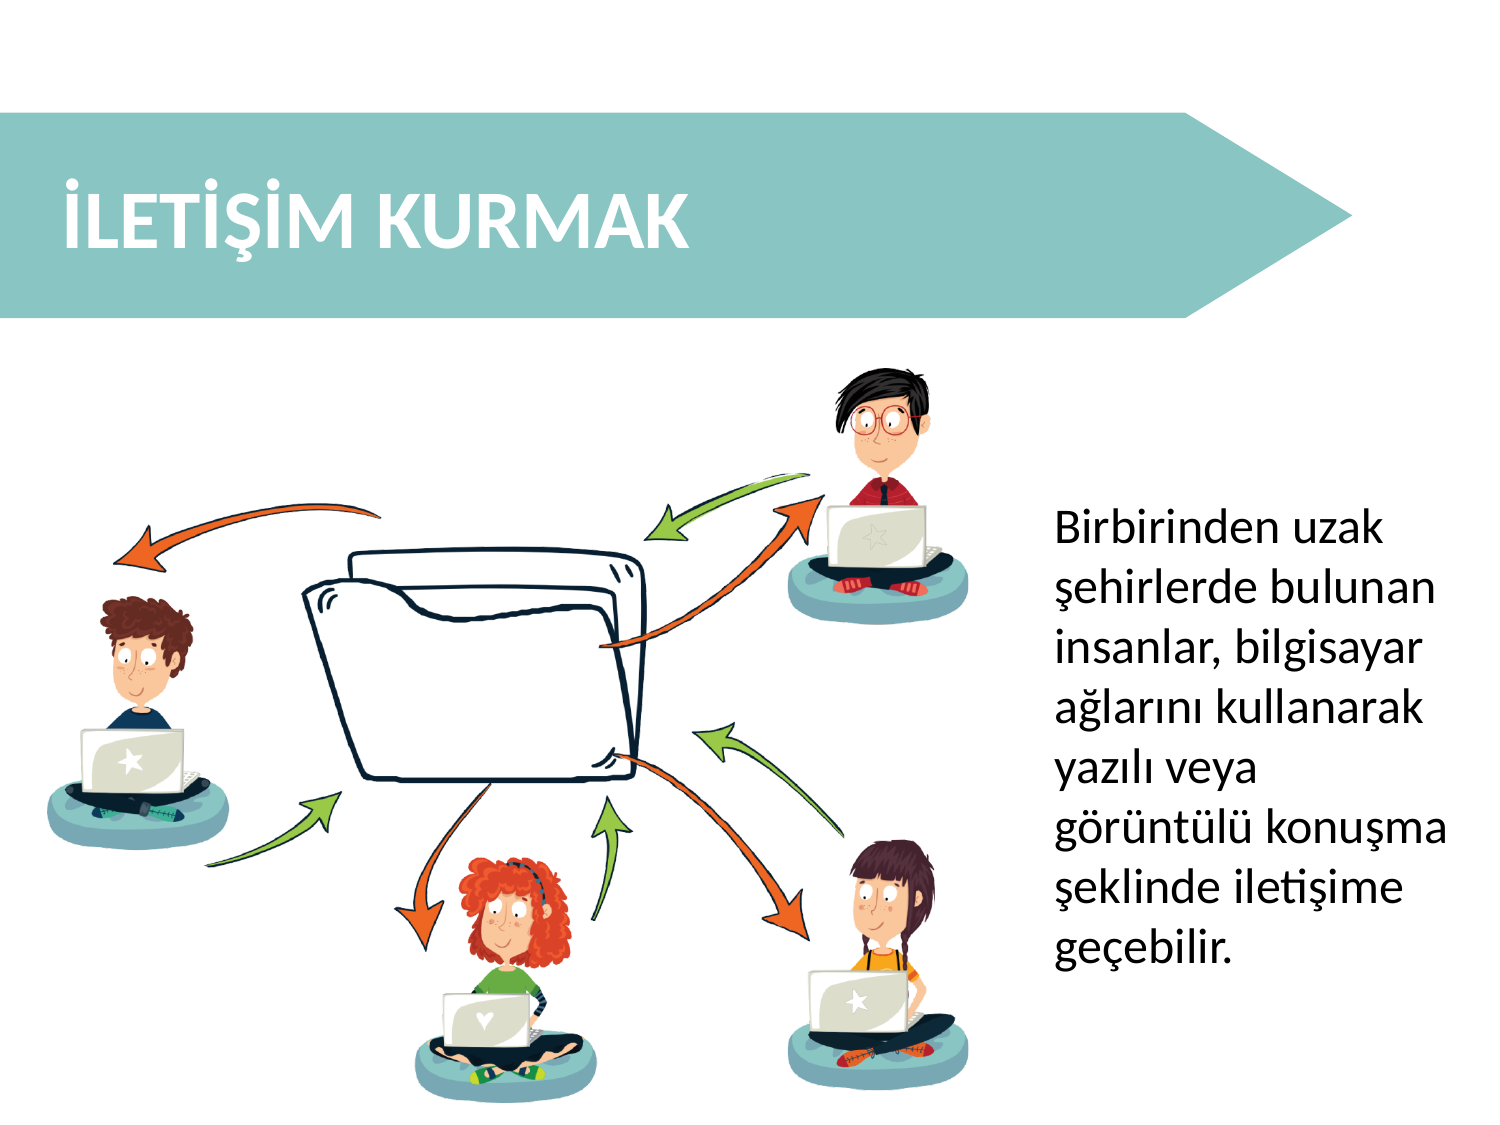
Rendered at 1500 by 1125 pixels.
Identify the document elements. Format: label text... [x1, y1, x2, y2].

text_box Birbirinden uzak şehirlerde bulunan insanlar, bilgisayar ağlarını kullanarak yazılı veya görüntülü konuşma şeklinde iletişime geçebilir. [1039, 485, 1465, 981]
text_box [0, 112, 1353, 319]
text_box İLETİŞİM KURMAK [47, 157, 1209, 273]
text_box [47, 368, 969, 1103]
